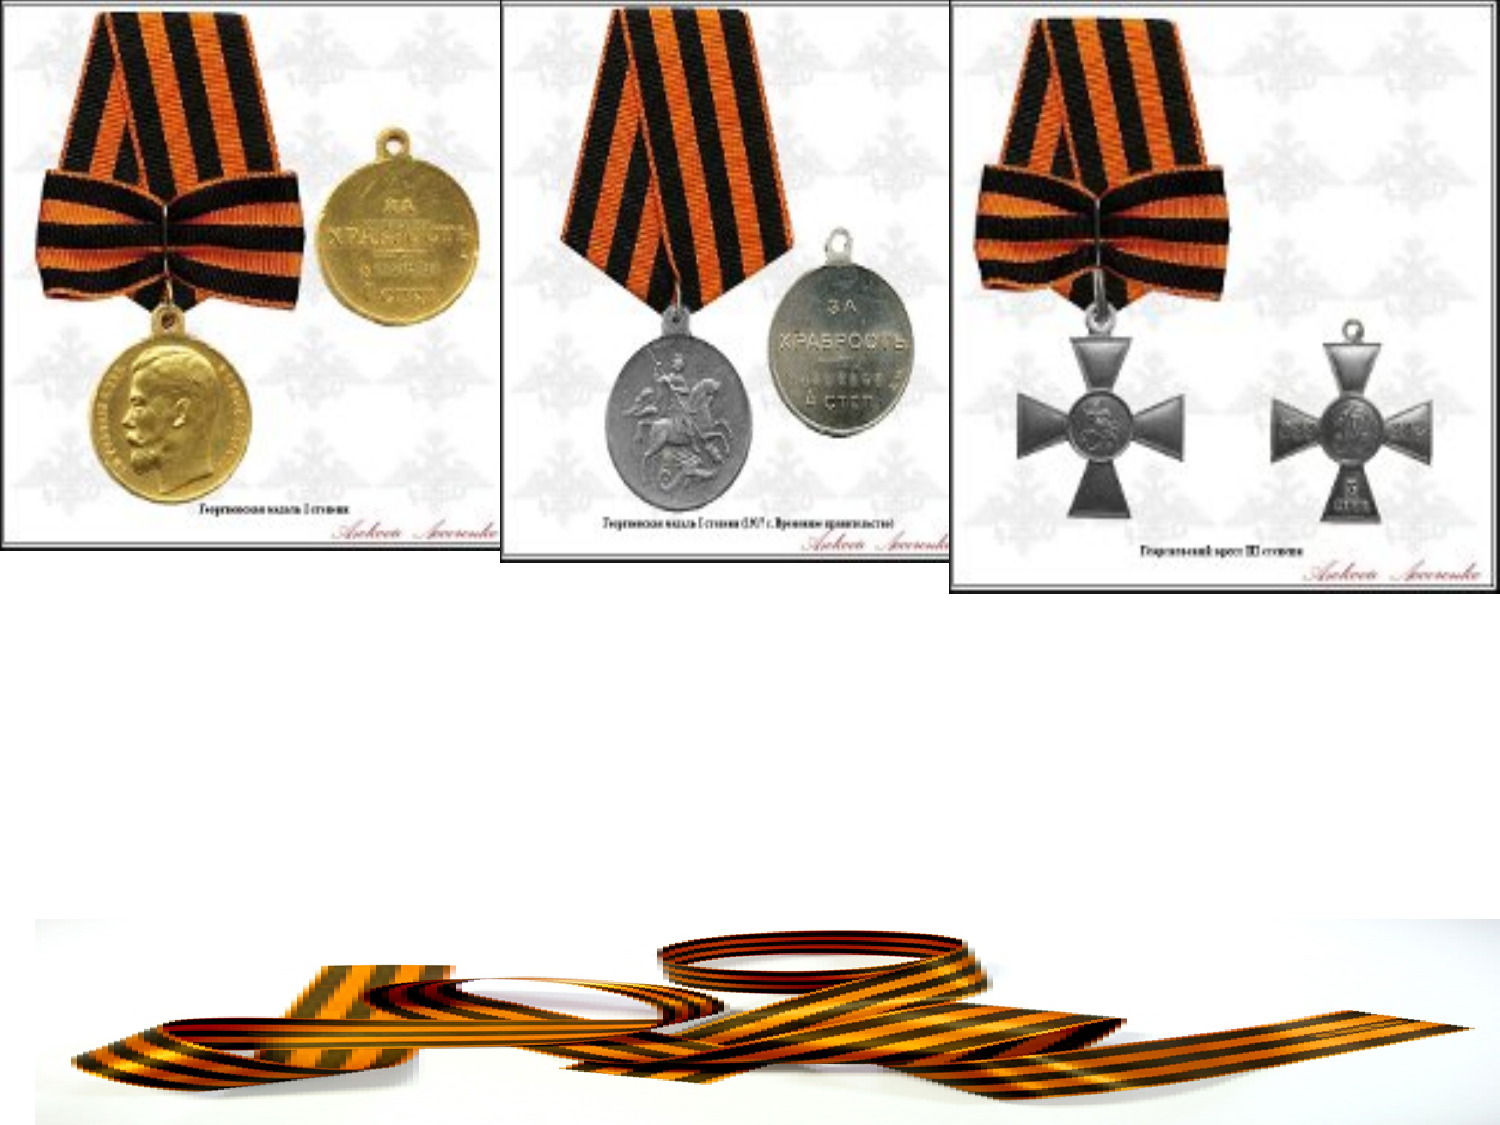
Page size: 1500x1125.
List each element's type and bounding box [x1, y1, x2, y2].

picture [34, 918, 1500, 1125]
picture [0, 0, 1500, 594]
